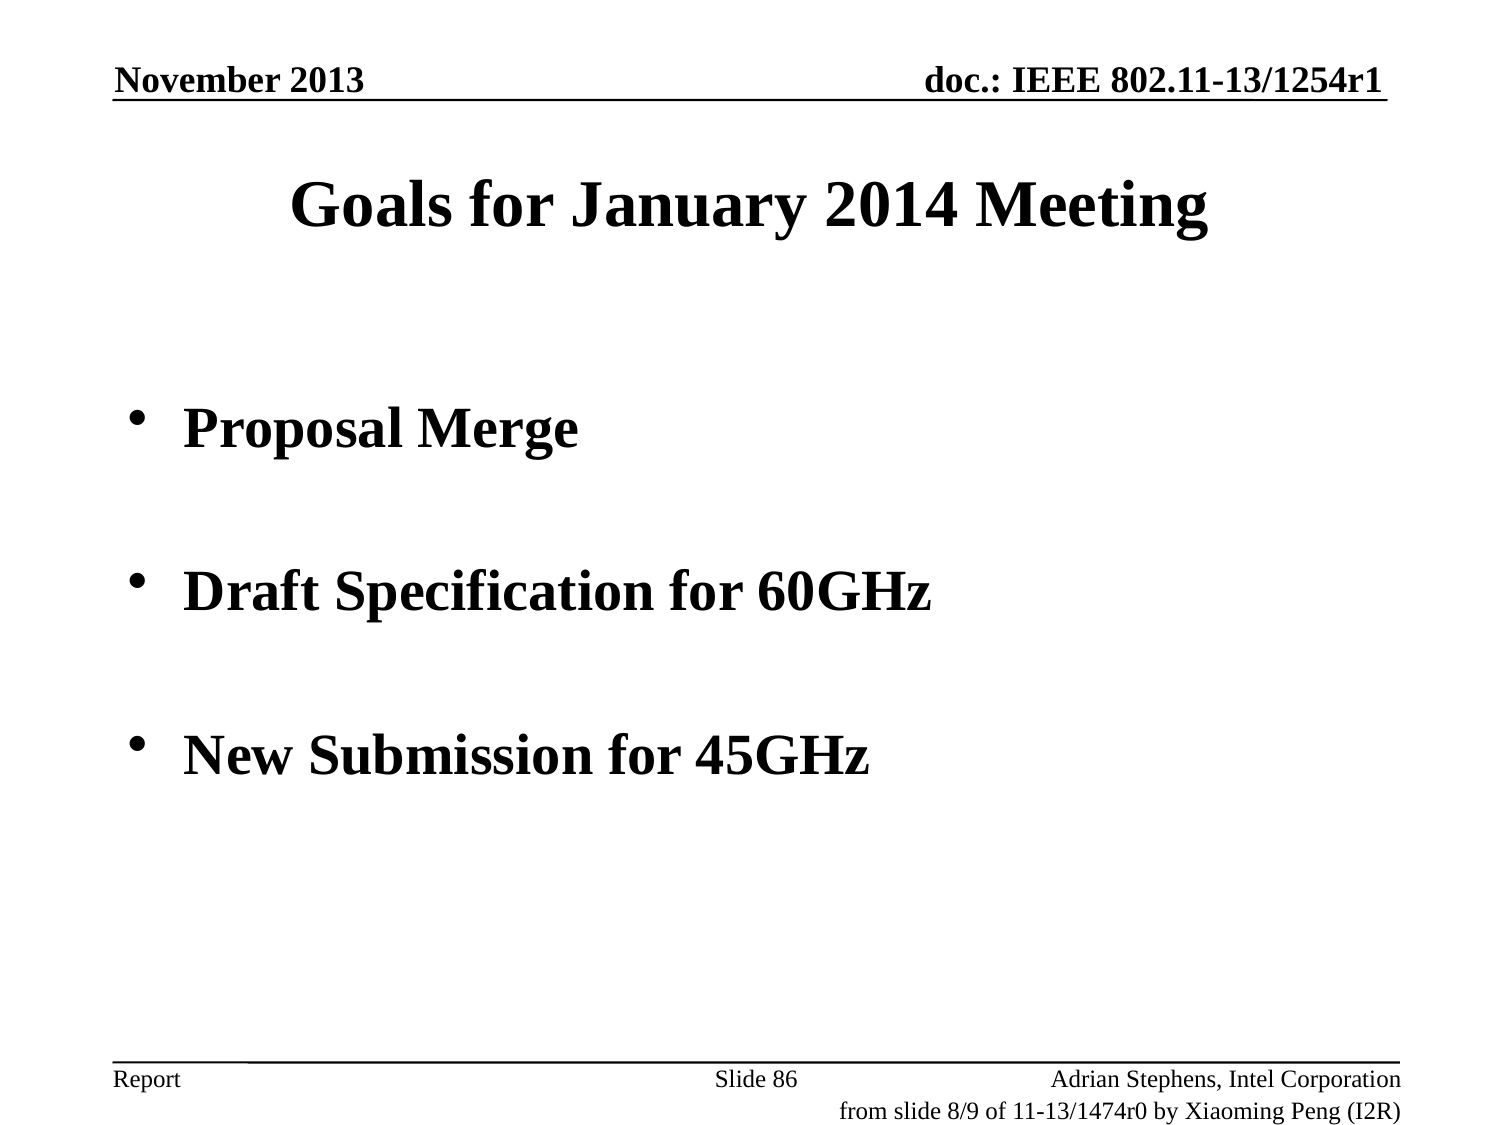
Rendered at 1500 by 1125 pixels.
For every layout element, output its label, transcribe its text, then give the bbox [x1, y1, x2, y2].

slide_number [114, 54, 374, 101]
slide_number Slide 86 [712, 1061, 800, 1087]
text_box from slide 8/9 of 11-13/1474r0 by Xiaoming Peng (I2R) [343, 1087, 1417, 1125]
footer Adrian Stephens, Intel Corporation [862, 1061, 1402, 1087]
title Goals for January 2014 Meeting [112, 112, 1388, 288]
list Proposal Merge Draft Specification for 60GHz New Submission for 45GHz [112, 324, 1388, 1000]
